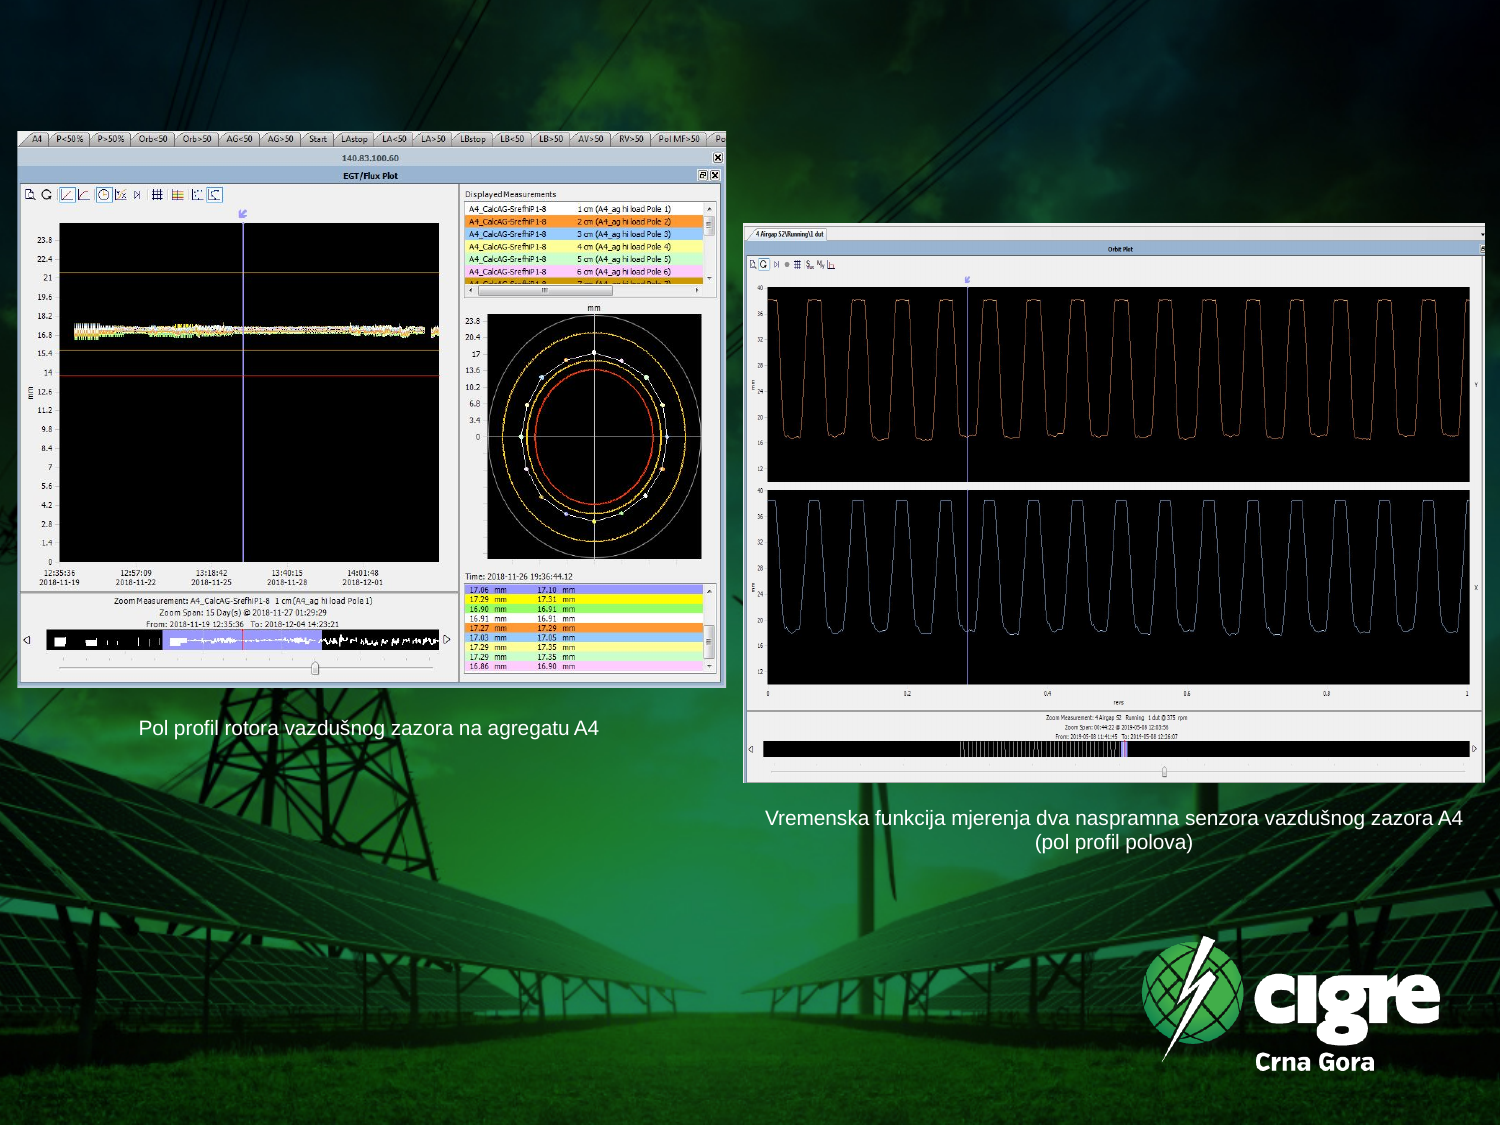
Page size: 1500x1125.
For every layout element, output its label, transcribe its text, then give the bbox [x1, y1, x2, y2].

text_box Pol profil rotora vazdušnog zazora na agregatu A4 [123, 707, 620, 747]
text_box Vremenska funkcija mjerenja dva naspramna senzora vazdušnog zazora A4 (pol profil polova) [739, 796, 1490, 862]
picture [0, 0, 1500, 1125]
